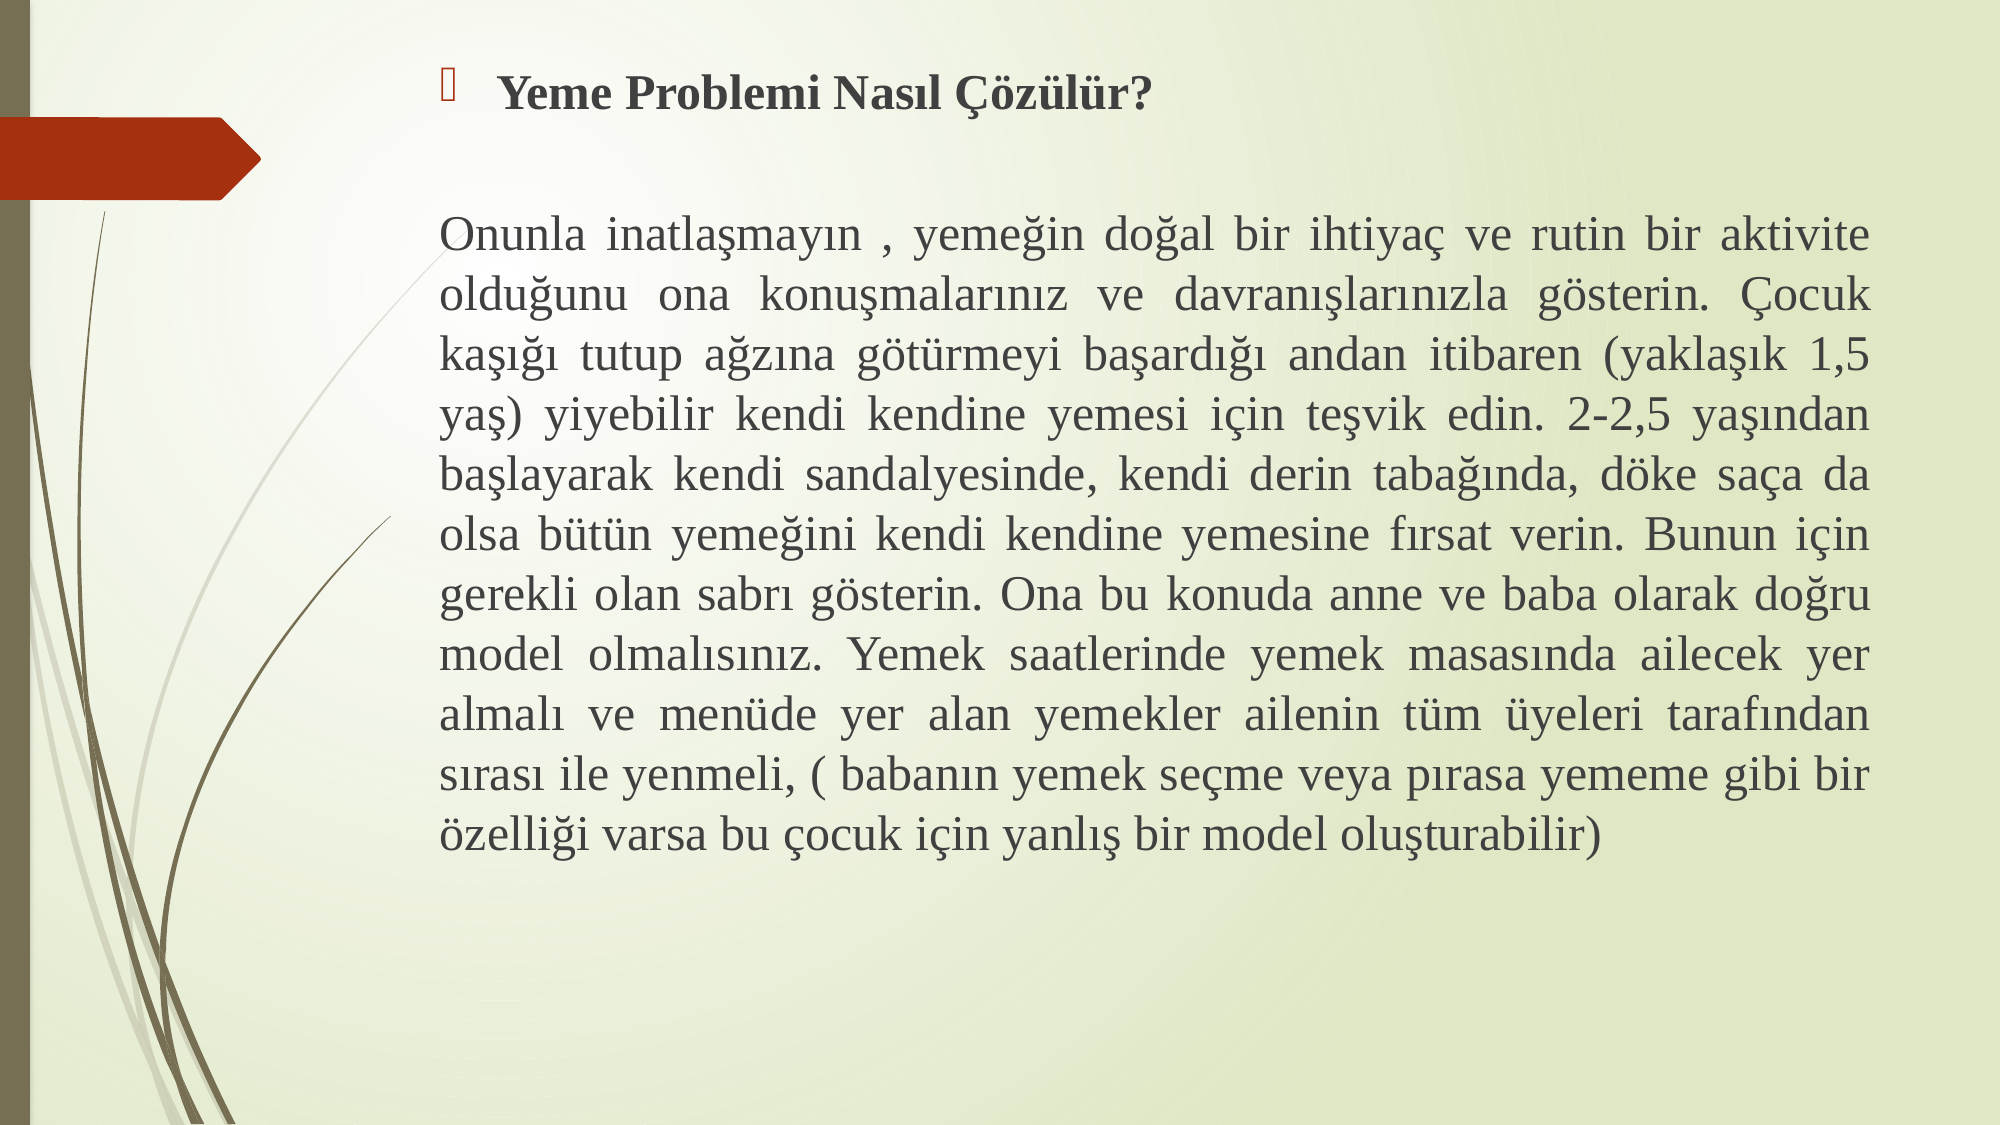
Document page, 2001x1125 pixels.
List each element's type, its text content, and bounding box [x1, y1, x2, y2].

list Yeme Problemi Nasıl Çözülür? Onunla inatlaşmayın , yemeğin doğal bir ihtiyaç ve rutin bir aktivite olduğunu ona konuşmalarınız ve davranışlarınızla gösterin. Çocuk kaşığı tutup ağzına götürmeyi başardığı andan itibaren (yaklaşık 1,5 yaş) yiyebilir kendi kendine yemesi için teşvik edin. 2-2,5 yaşından başlayarak kendi sandalyesinde, kendi derin tabağında, döke saça da olsa bütün yemeğini kendi kendine yemesine fırsat verin. Bunun için gerekli olan sabrı gösterin. Ona bu konuda anne ve baba olarak doğru model olmalısınız. Yemek saatlerinde yemek masasında ailecek yer almalı ve menüde yer alan yemekler ailenin tüm üyeleri tarafından sırası ile yenmeli, ( babanın yemek seçme veya pırasa yememe gibi bir özelliği varsa bu çocuk için yanlış bir model oluşturabilir) [424, 52, 1888, 970]
